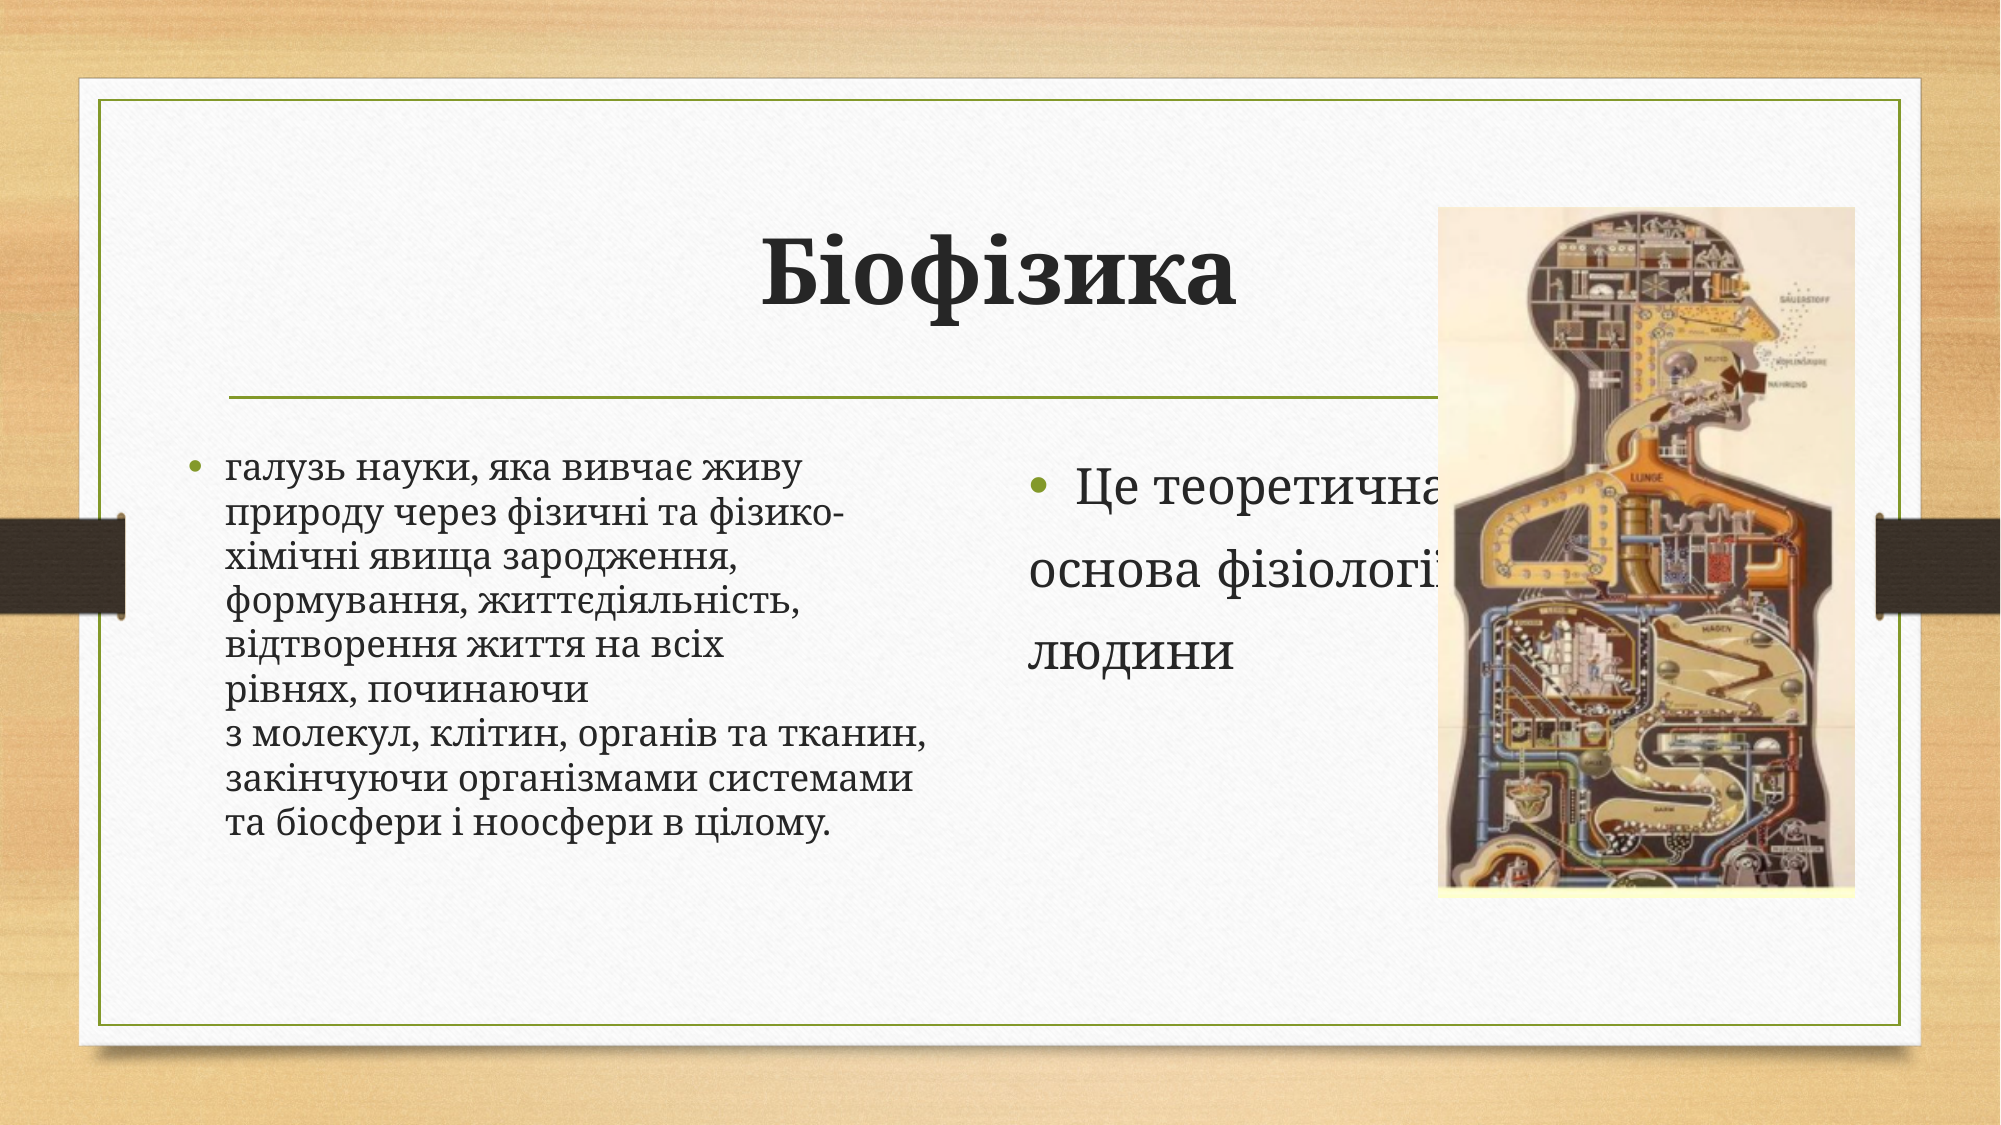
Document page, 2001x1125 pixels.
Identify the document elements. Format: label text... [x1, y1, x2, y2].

list галузь науки, яка вивчає живу природу через фізичні та фізико-хімічні явища зародження, формування, життєдіяльність, відтворення життя на всіх рівнях, починаючи з молекул, клітин, органів та тканин, закінчуючи організмами системами та біосфери і ноосфери в цілому. [172, 436, 947, 868]
picture [0, 0, 2001, 1125]
list Це теоретична основа фізіології людини [1013, 447, 1438, 879]
title Біофізика [212, 161, 1788, 375]
